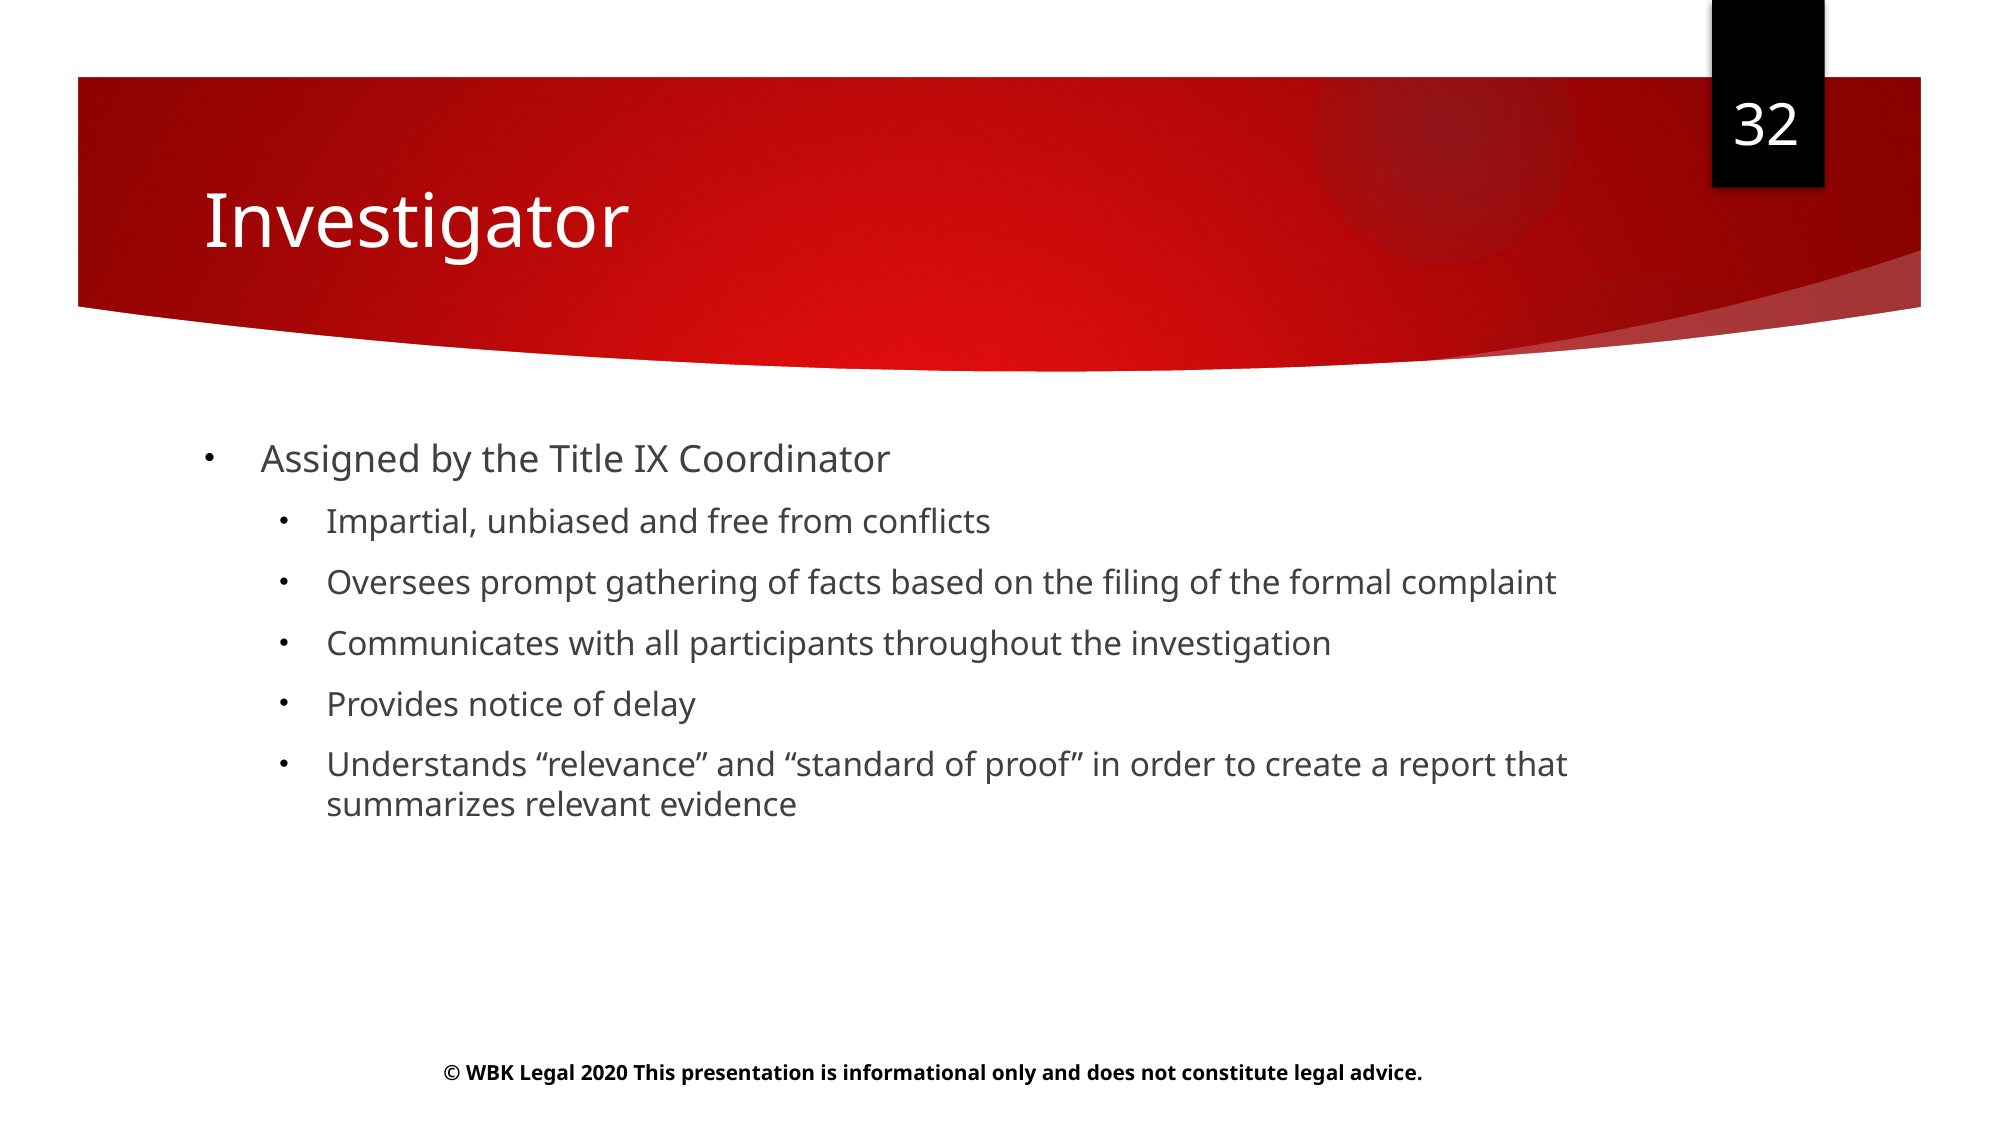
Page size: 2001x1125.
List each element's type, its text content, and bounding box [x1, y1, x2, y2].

title Investigator [189, 159, 1627, 276]
slide_number 32 [1698, 48, 1836, 175]
list Assigned by the Title IX Coordinator Impartial, unbiased and free from conflicts Oversees prompt gathering of facts based on the filing of the formal complaint Communicates with all participants throughout the investigation Provides notice of delay Understands “relevance” and “standard of proof” in order to create a report that summarizes relevant evidence [189, 427, 1638, 988]
footer © WBK Legal 2020 This presentation is informational only and does not constitute legal advice. [92, 1048, 1775, 1099]
